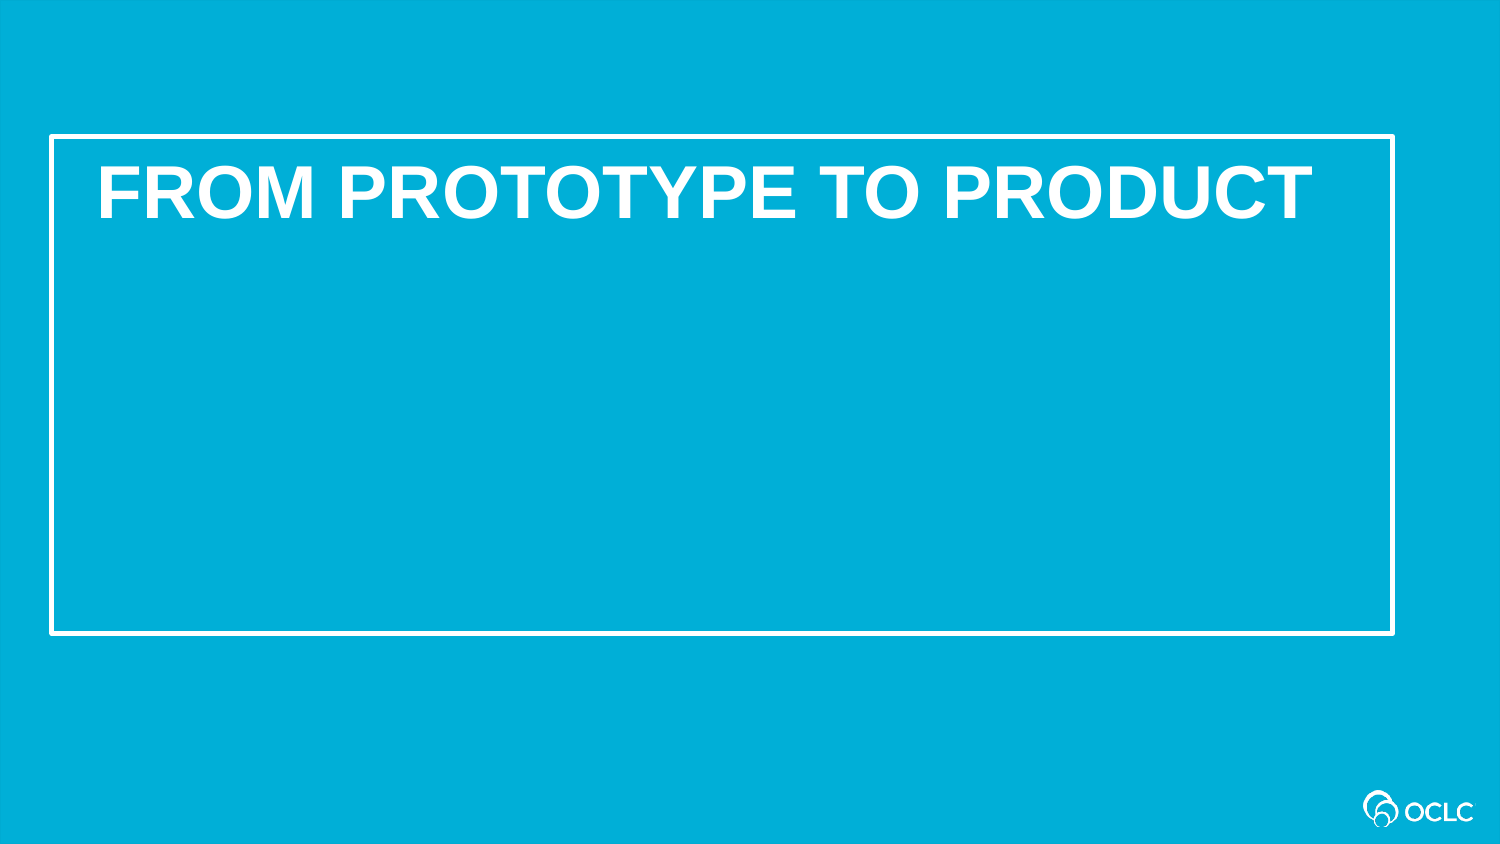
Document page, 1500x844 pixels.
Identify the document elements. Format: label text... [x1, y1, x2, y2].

list From Prototype to product [49, 134, 1395, 636]
